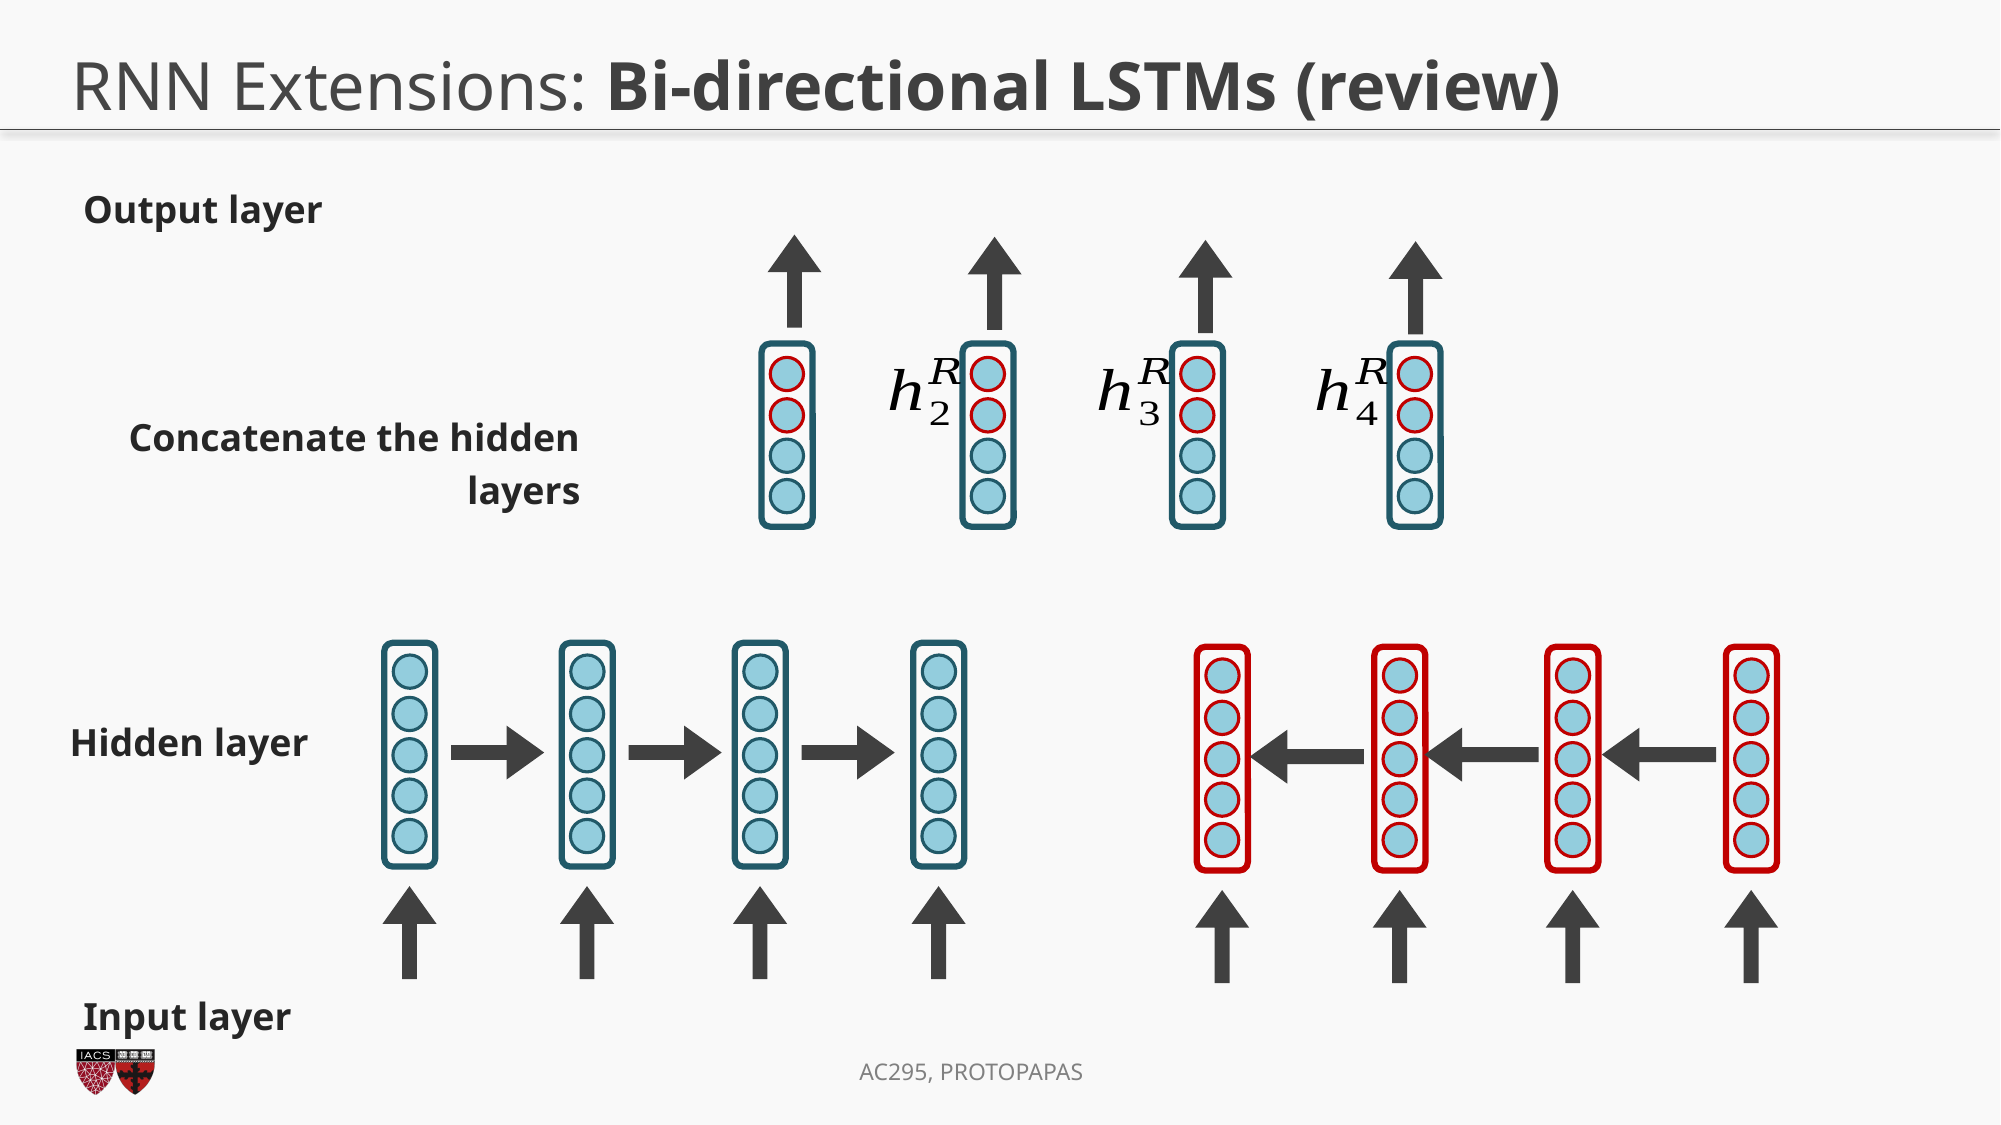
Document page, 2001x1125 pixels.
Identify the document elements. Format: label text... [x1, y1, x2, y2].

text_box [1543, 887, 1602, 986]
text_box [909, 884, 968, 982]
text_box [1639, 732, 1864, 785]
text_box [1386, 239, 1445, 337]
text_box Output layer [55, 169, 339, 247]
text_box Concatenate the hidden layers [38, 397, 596, 475]
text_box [695, 409, 879, 461]
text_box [1323, 409, 1507, 461]
text_box [1193, 887, 1252, 986]
title RNN Extensions: Bi-directional LSTMs (review) [56, 36, 1661, 227]
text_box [826, 728, 1051, 781]
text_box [1460, 732, 1639, 785]
text_box [765, 232, 824, 330]
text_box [1105, 409, 1290, 461]
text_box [648, 728, 826, 781]
text_box [1631, 725, 1642, 731]
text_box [1110, 732, 1287, 785]
text_box [1370, 887, 1429, 986]
text_box [1453, 725, 1465, 731]
picture [75, 1055, 155, 1095]
text_box Input layer [55, 976, 307, 1055]
text_box [558, 884, 616, 982]
text_box [1722, 887, 1781, 986]
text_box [896, 409, 1080, 461]
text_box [475, 728, 647, 781]
text_box [731, 884, 789, 982]
text_box [380, 884, 439, 982]
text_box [297, 728, 474, 781]
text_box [1287, 732, 1460, 785]
text_box [1176, 237, 1235, 336]
text_box [965, 234, 1024, 332]
text_box Hidden layer [38, 702, 324, 781]
